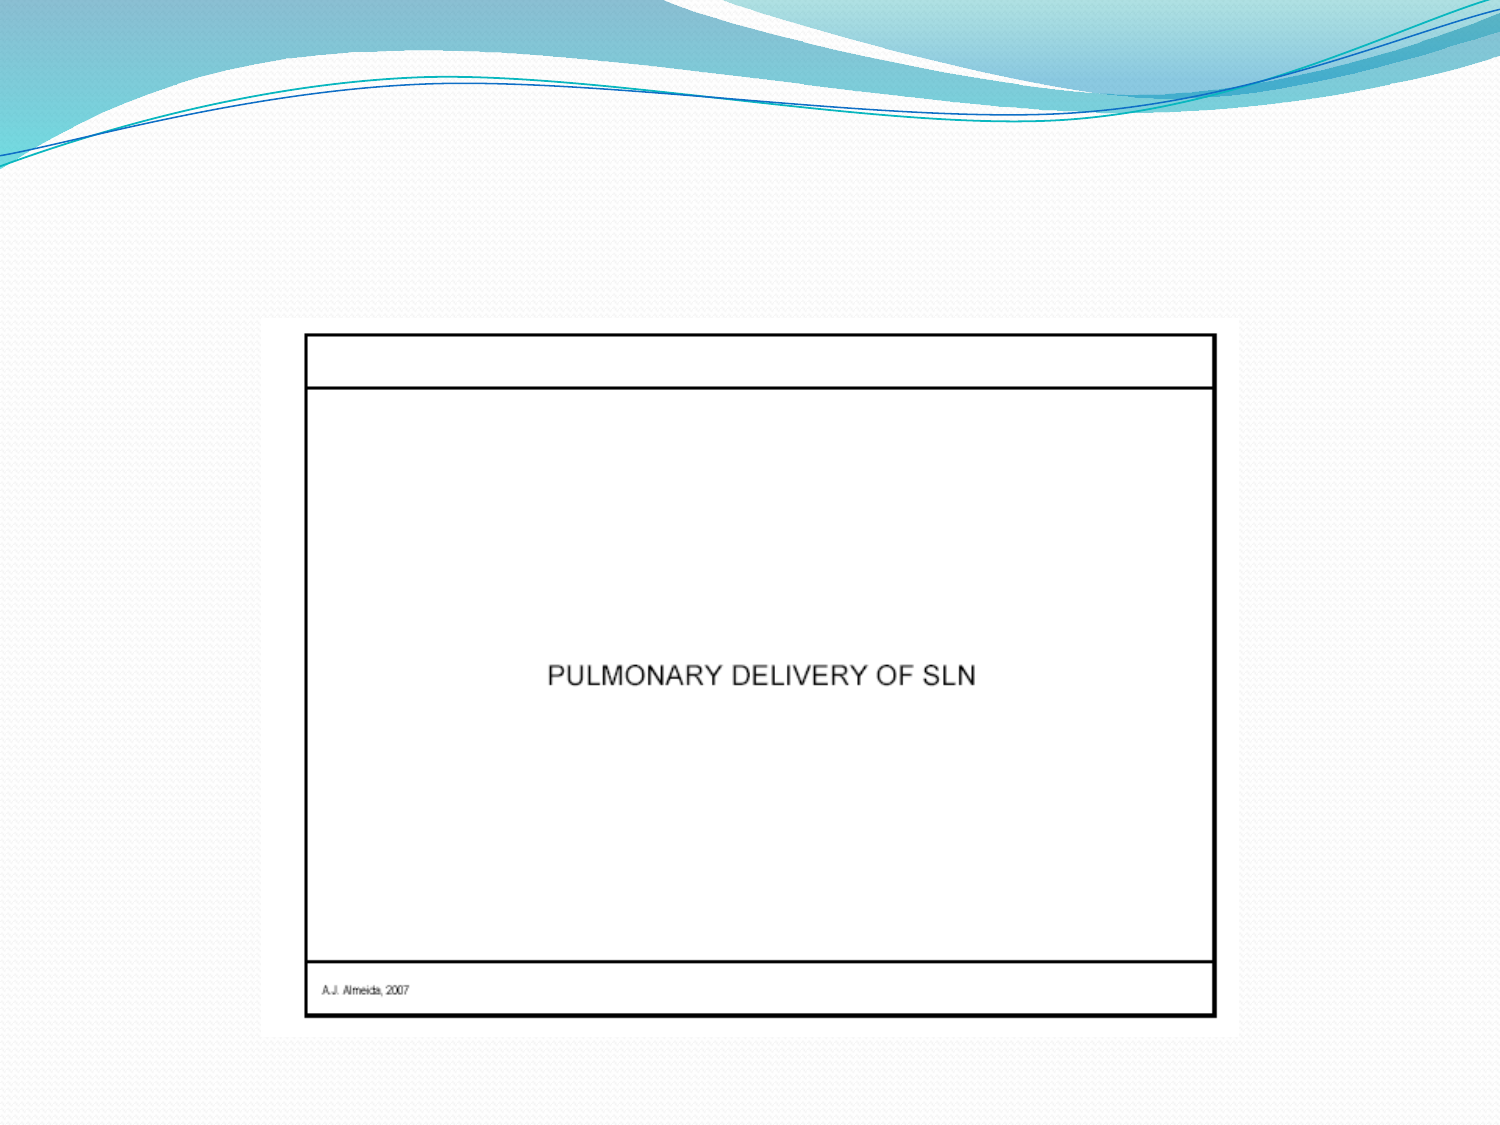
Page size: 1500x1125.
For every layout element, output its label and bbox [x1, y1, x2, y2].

list [260, 317, 1240, 1038]
